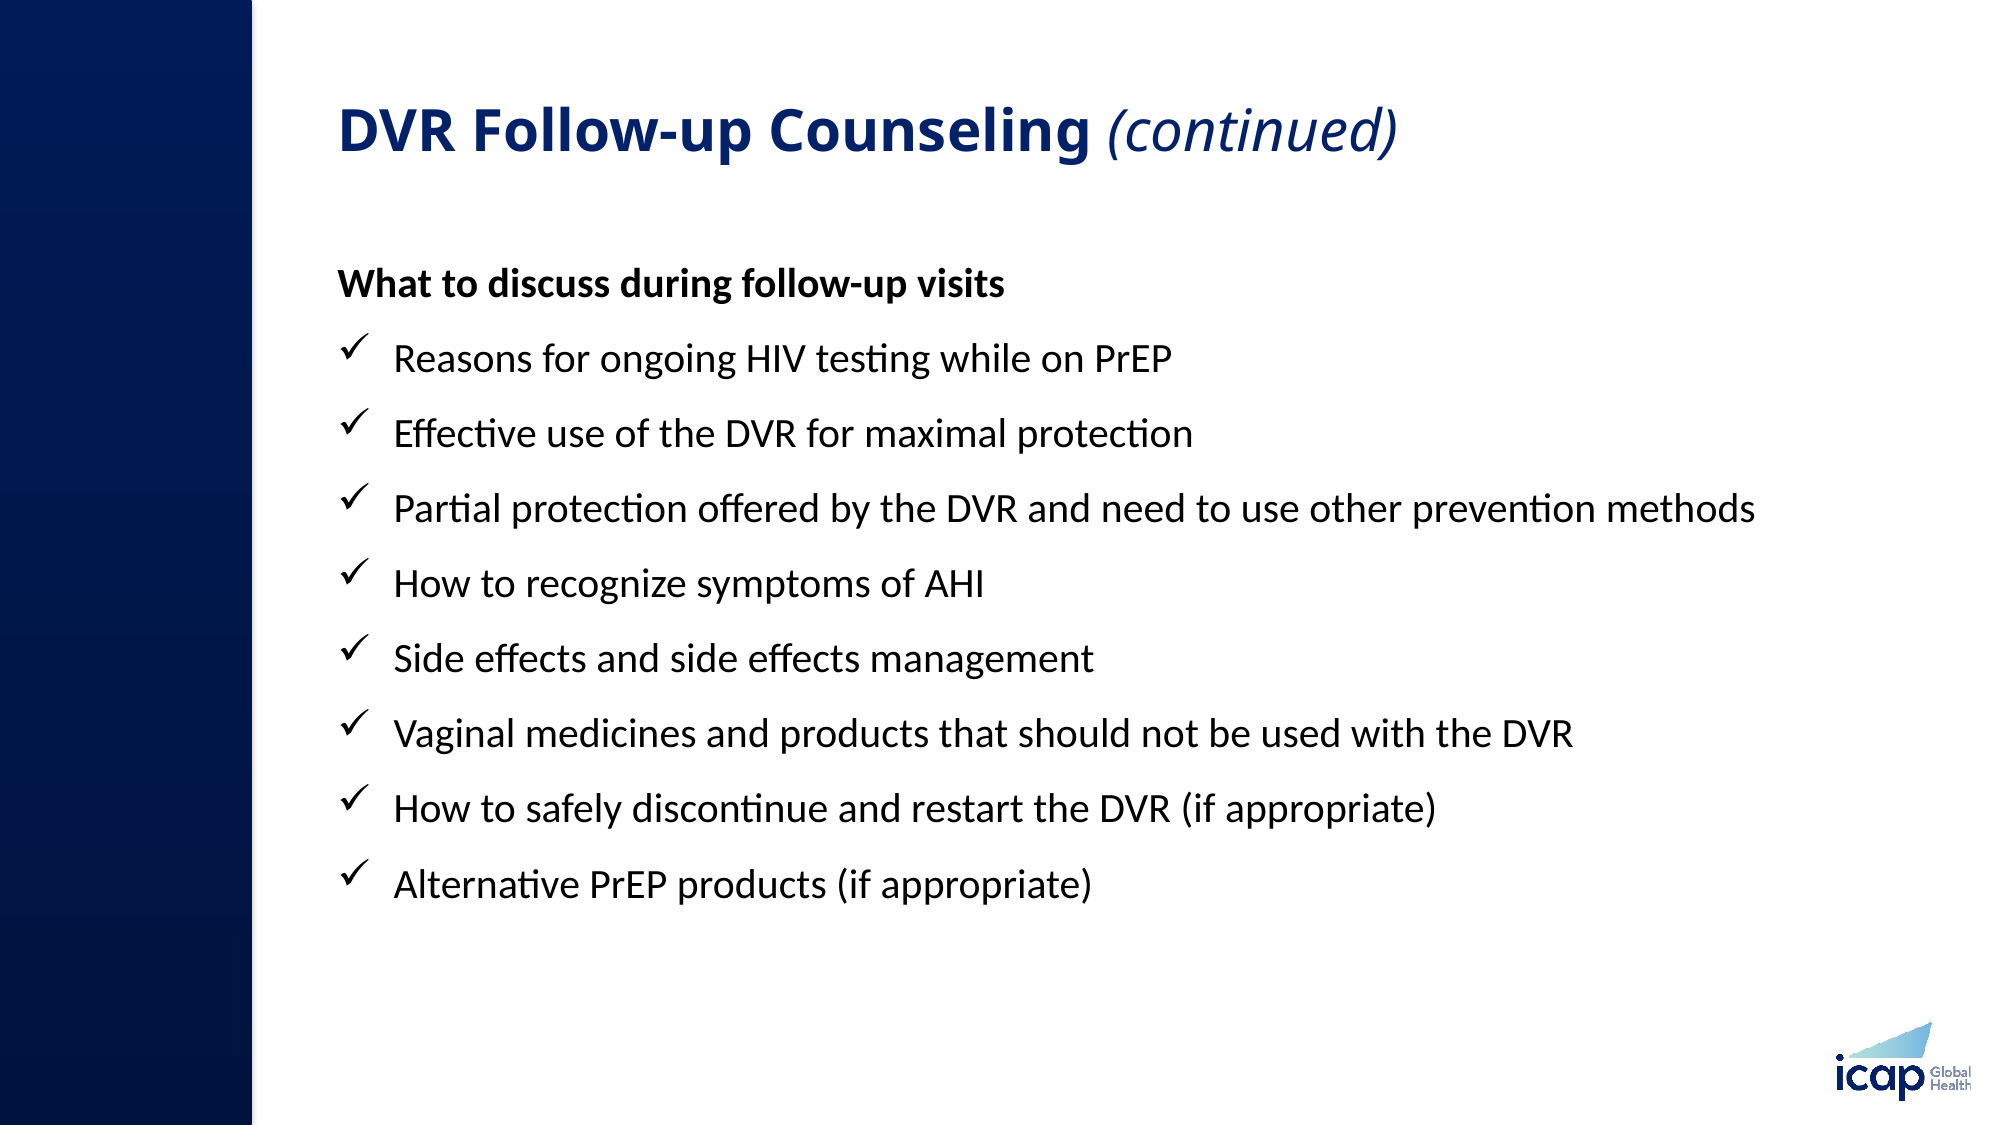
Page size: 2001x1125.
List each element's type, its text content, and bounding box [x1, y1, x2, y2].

picture [1836, 1022, 1971, 1101]
title DVR Follow-up Counseling (continued) [322, 85, 1823, 223]
list What to discuss during follow-up visits Reasons for ongoing HIV testing while on PrEP Effective use of the DVR for maximal protection Partial protection offered by the DVR and need to use other prevention methods How to recognize symptoms of AHI Side effects and side effects management Vaginal medicines and products that should not be used with the DVR How to safely discontinue and restart the DVR (if appropriate) Alternative PrEP products (if appropriate) [322, 247, 1823, 1026]
